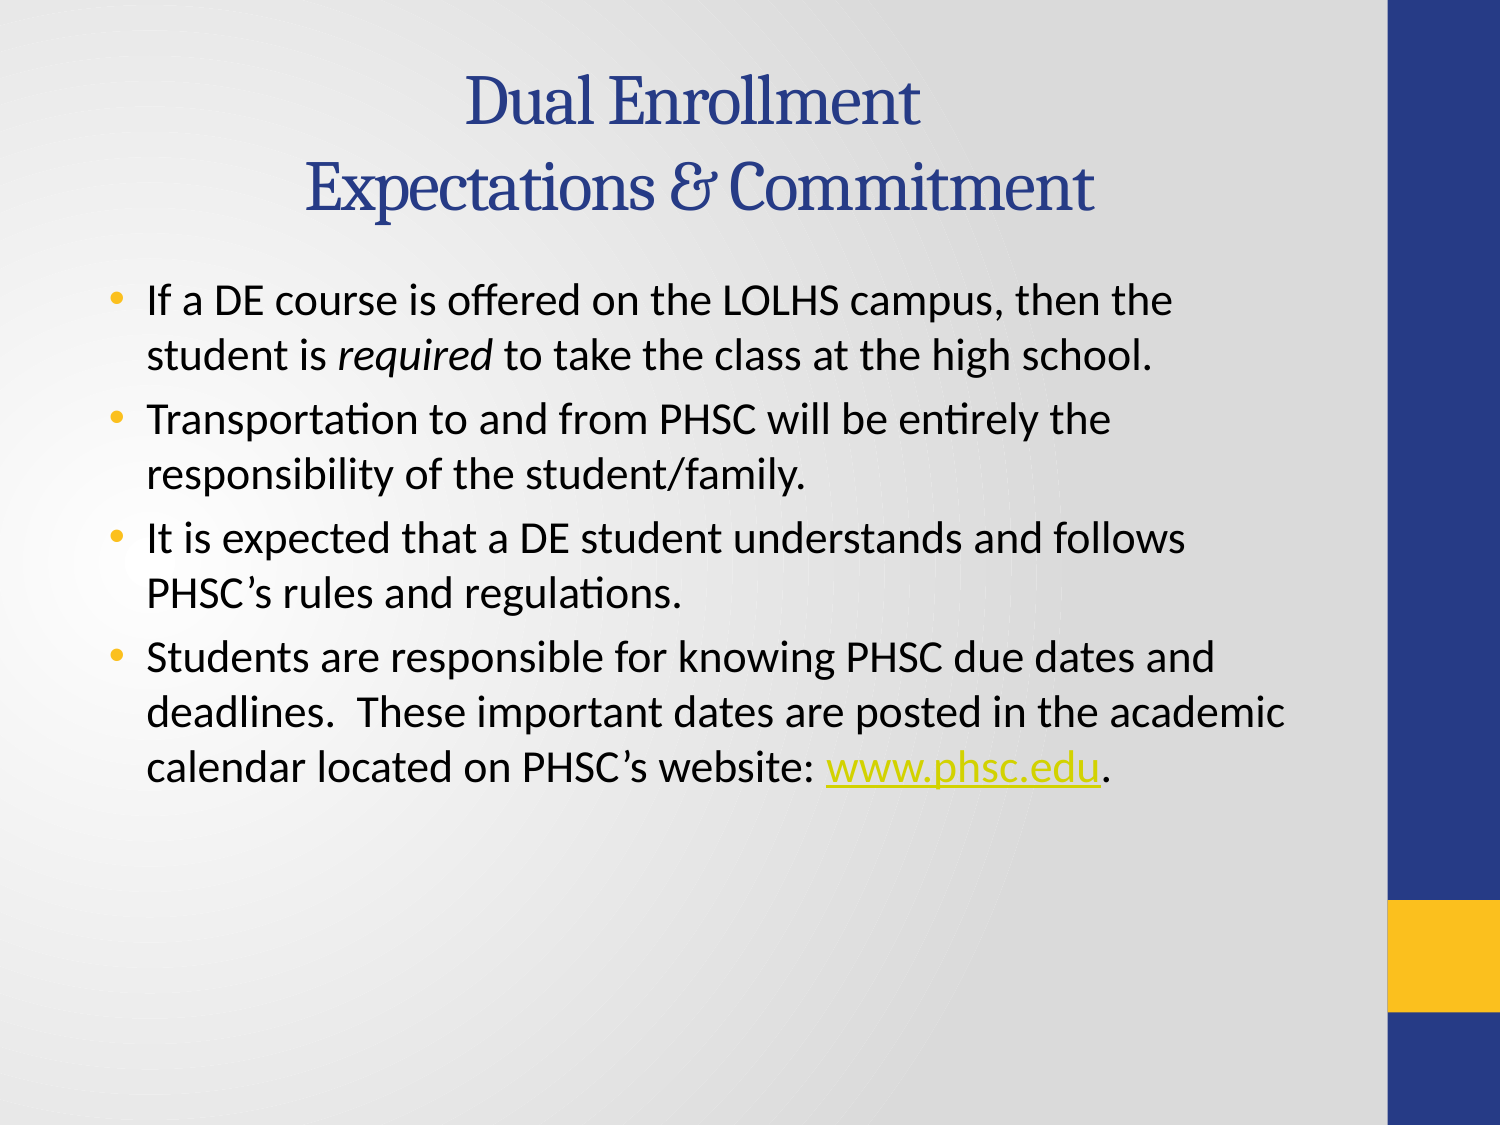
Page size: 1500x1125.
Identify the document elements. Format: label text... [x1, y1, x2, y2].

title Dual Enrollment Expectations & Commitment [75, 45, 1325, 233]
list If a DE course is offered on the LOLHS campus, then the student is required to take the class at the high school. Transportation to and from PHSC will be entirely the responsibility of the student/family. It is expected that a DE student understands and follows PHSC’s rules and regulations. Students are responsible for knowing PHSC due dates and deadlines. These important dates are posted in the academic calendar located on PHSC’s website: www.phsc.edu. [75, 262, 1325, 1050]
